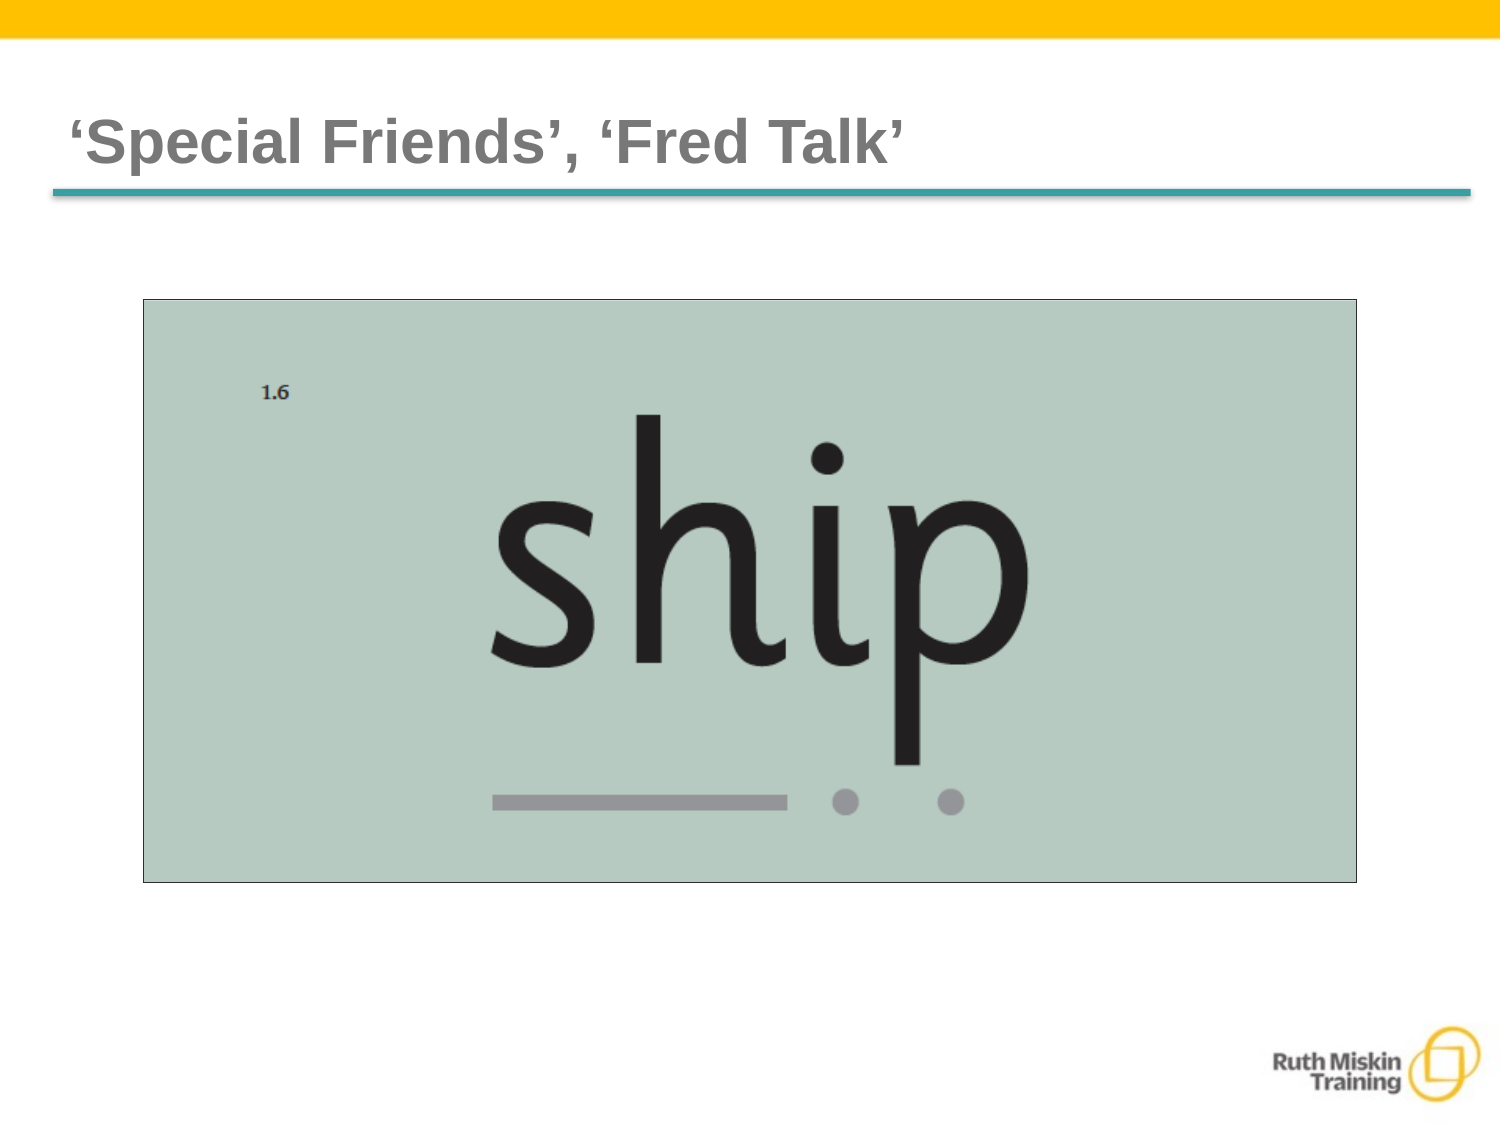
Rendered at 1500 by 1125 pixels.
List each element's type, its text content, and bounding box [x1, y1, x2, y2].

picture [0, 0, 1500, 1125]
title ‘Special Friends’, ‘Fred Talk’ [52, 42, 1400, 185]
